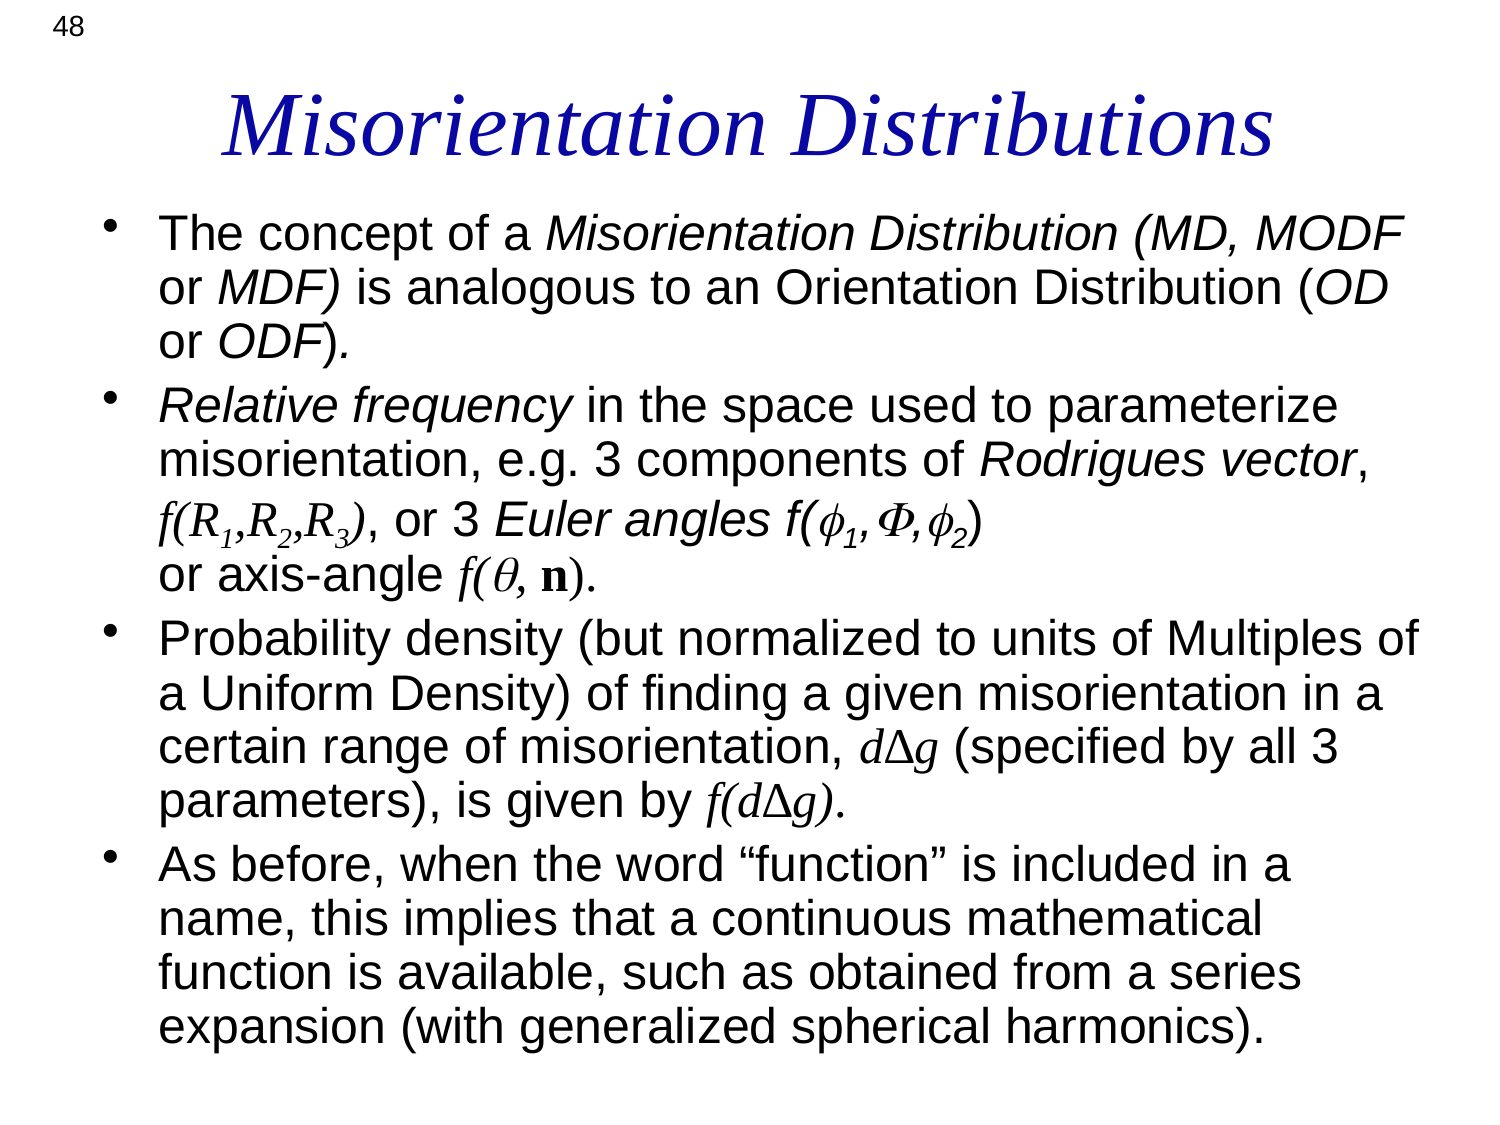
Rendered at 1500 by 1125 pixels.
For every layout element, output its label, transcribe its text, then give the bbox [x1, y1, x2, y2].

slide_number 48 [0, 0, 101, 51]
list The concept of a Misorientation Distribution (MD, MODF or MDF) is analogous to an Orientation Distribution (OD or ODF). Relative frequency in the space used to parameterize misorientation, e.g. 3 components of Rodrigues vector, f(R1,R2,R3), or 3 Euler angles f(f1,F,f2) or axis-angle f(, n). Probability density (but normalized to units of Multiples of a Uniform Density) of finding a given misorientation in a certain range of misorientation, d∆g (specified by all 3 parameters), is given by f(d∆g). As before, when the word “function” is included in a name, this implies that a continuous mathematical function is available, such as obtained from a series expansion (with generalized spherical harmonics). [87, 199, 1438, 1013]
title Misorientation Distributions [112, 24, 1388, 199]
